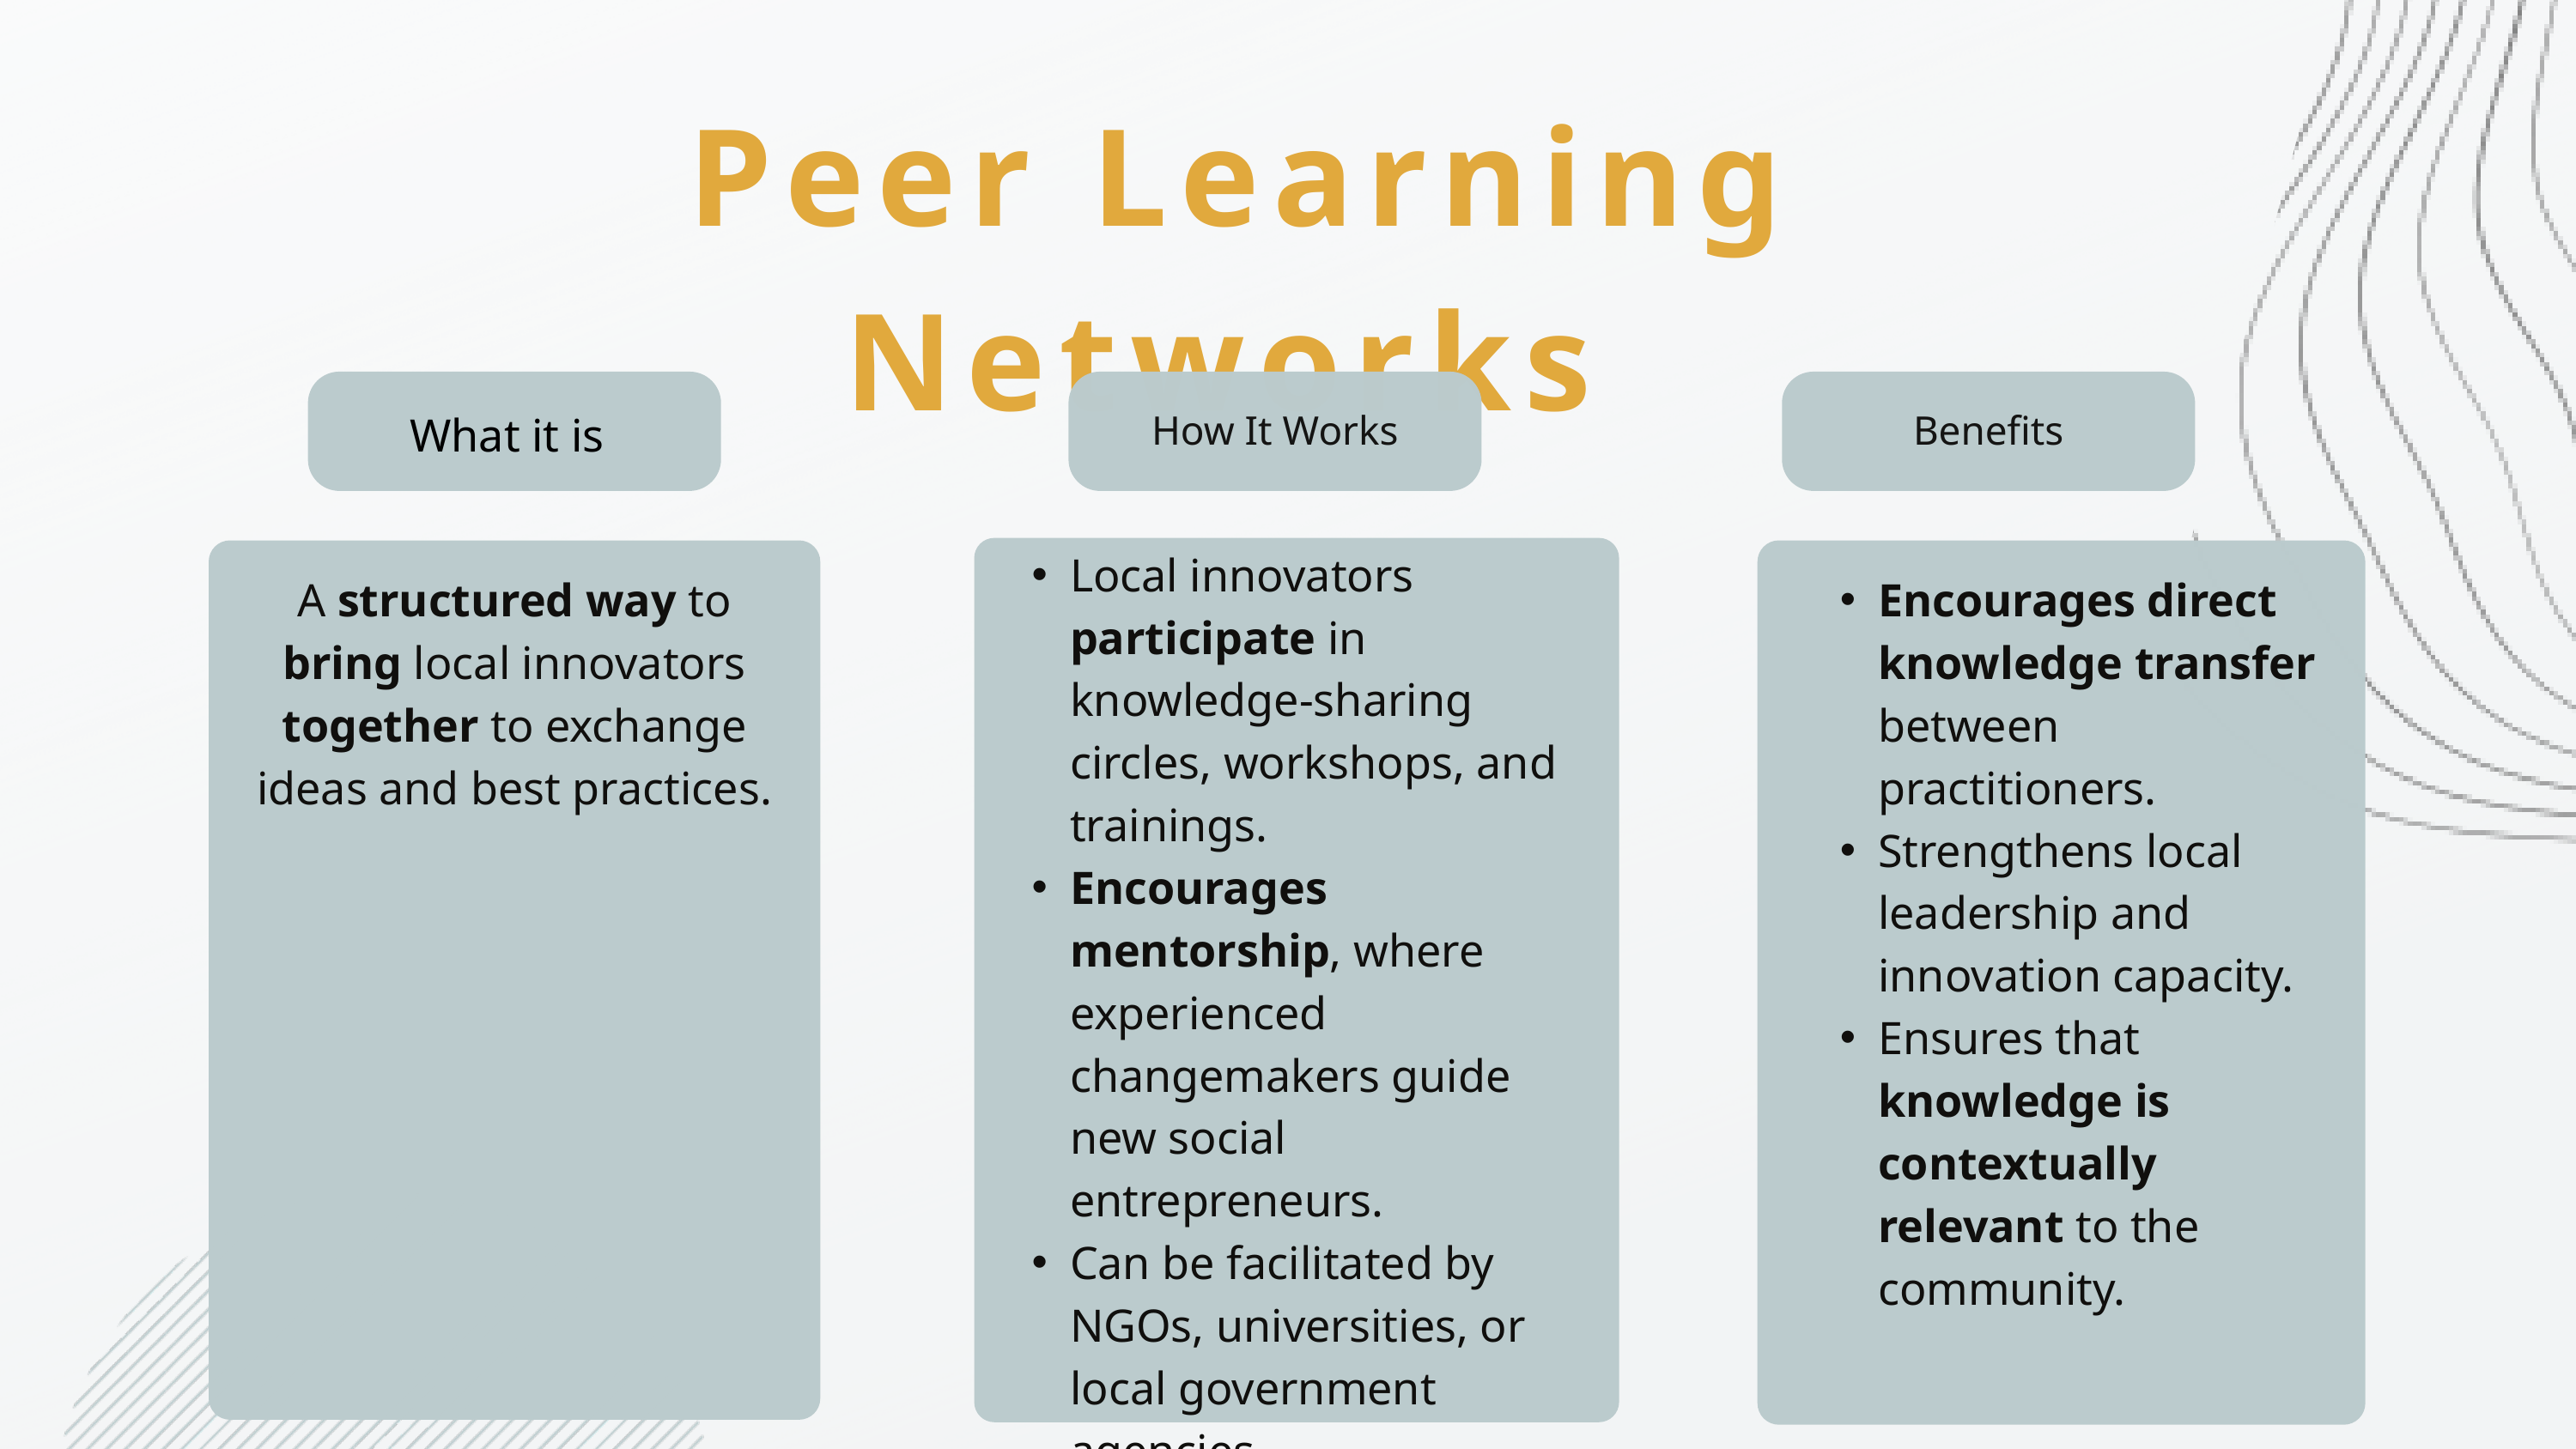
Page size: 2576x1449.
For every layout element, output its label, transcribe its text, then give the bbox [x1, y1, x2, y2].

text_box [208, 540, 821, 1421]
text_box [1068, 371, 1482, 492]
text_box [307, 371, 721, 492]
text_box [2191, 0, 2576, 958]
text_box Peer Learning Networks [246, 67, 2191, 623]
text_box Local innovators participate in knowledge-sharing circles, workshops, and trainings. Encourages mentorship, where experienced changemakers guide new social entrepreneurs. Can be facilitated by NGOs, universities, or local government agencies. [993, 1430, 1594, 1449]
text_box [1594, 623, 2576, 1449]
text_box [1757, 540, 2366, 1425]
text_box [1782, 371, 2196, 492]
text_box [53, 1192, 714, 1449]
text_box [0, 0, 2333, 1449]
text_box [974, 537, 1619, 1422]
